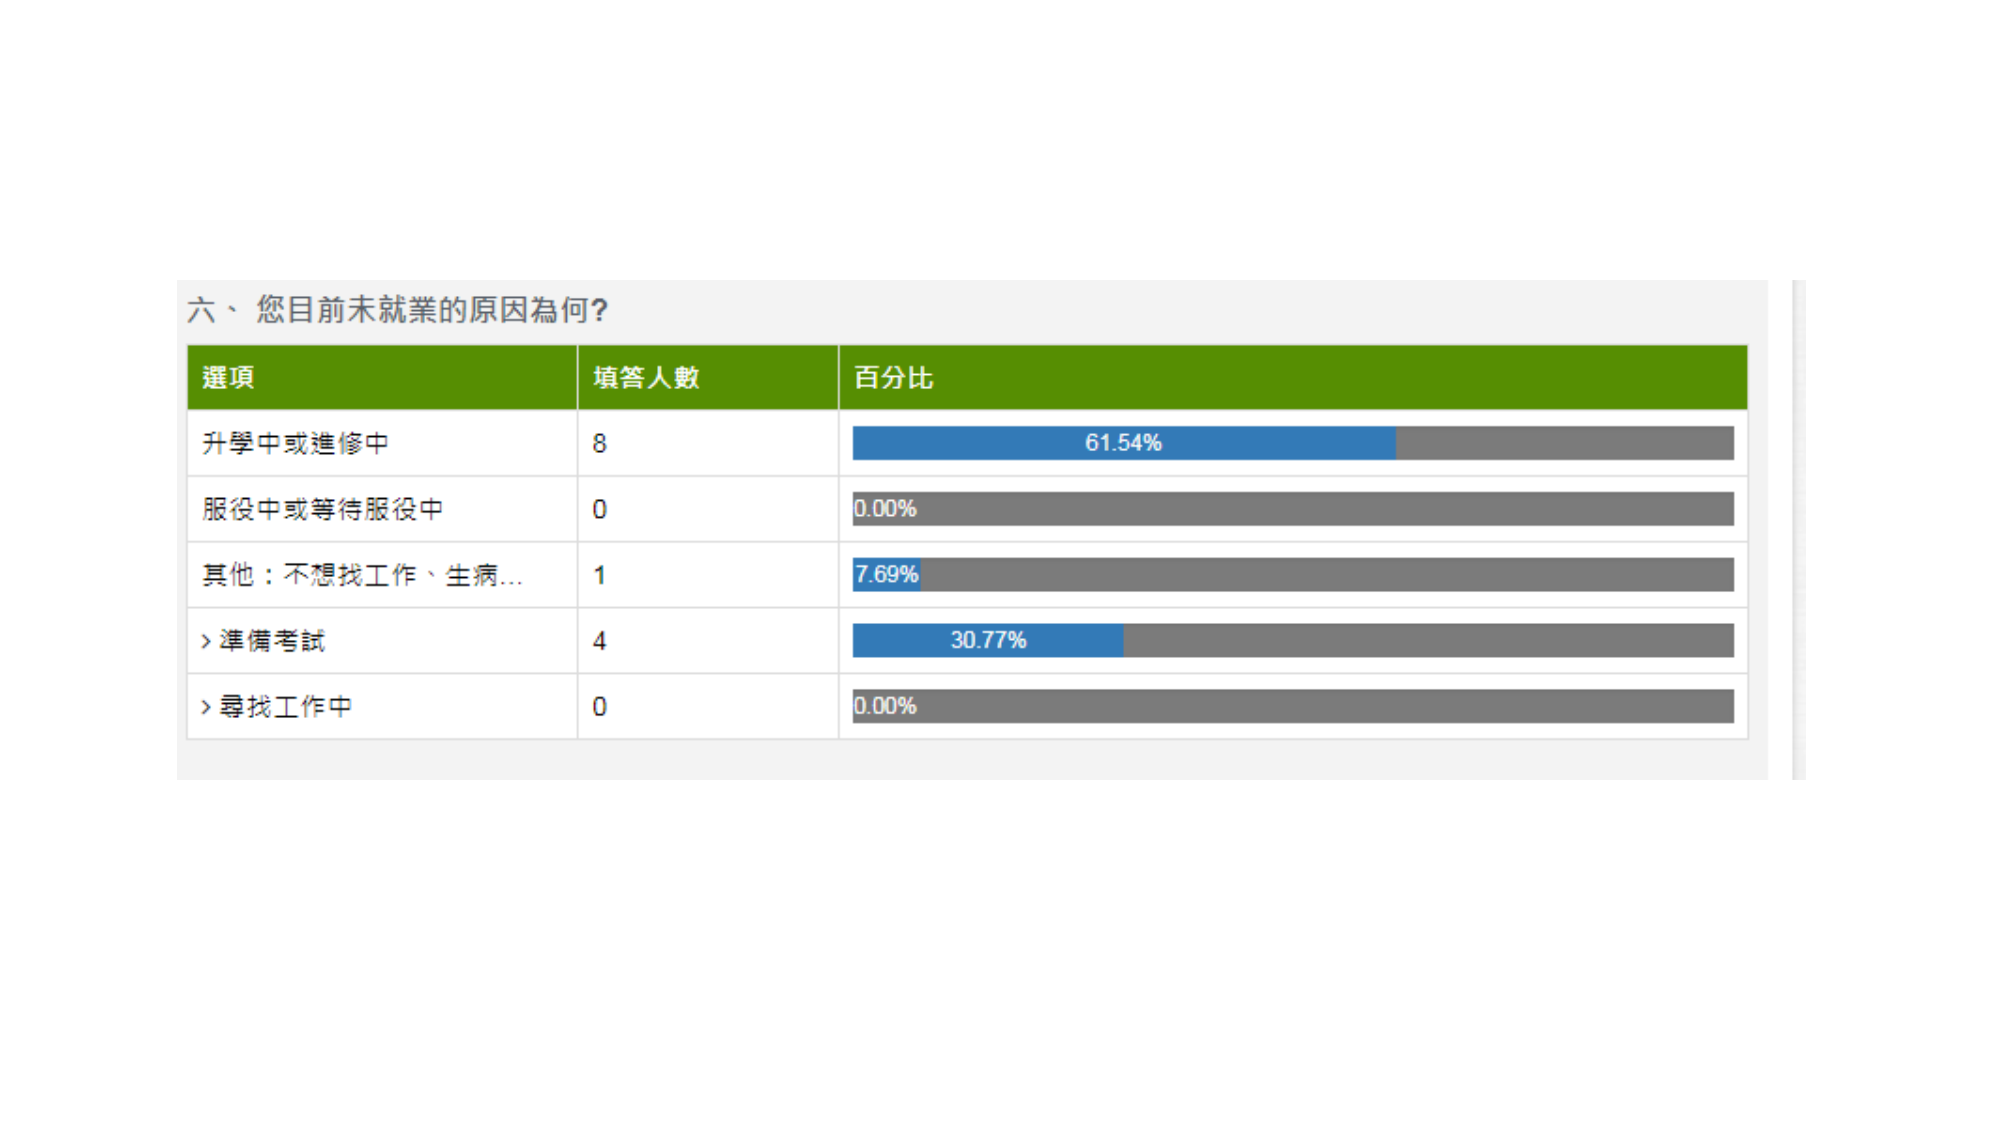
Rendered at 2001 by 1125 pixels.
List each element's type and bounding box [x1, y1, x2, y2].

picture [177, 280, 1806, 781]
